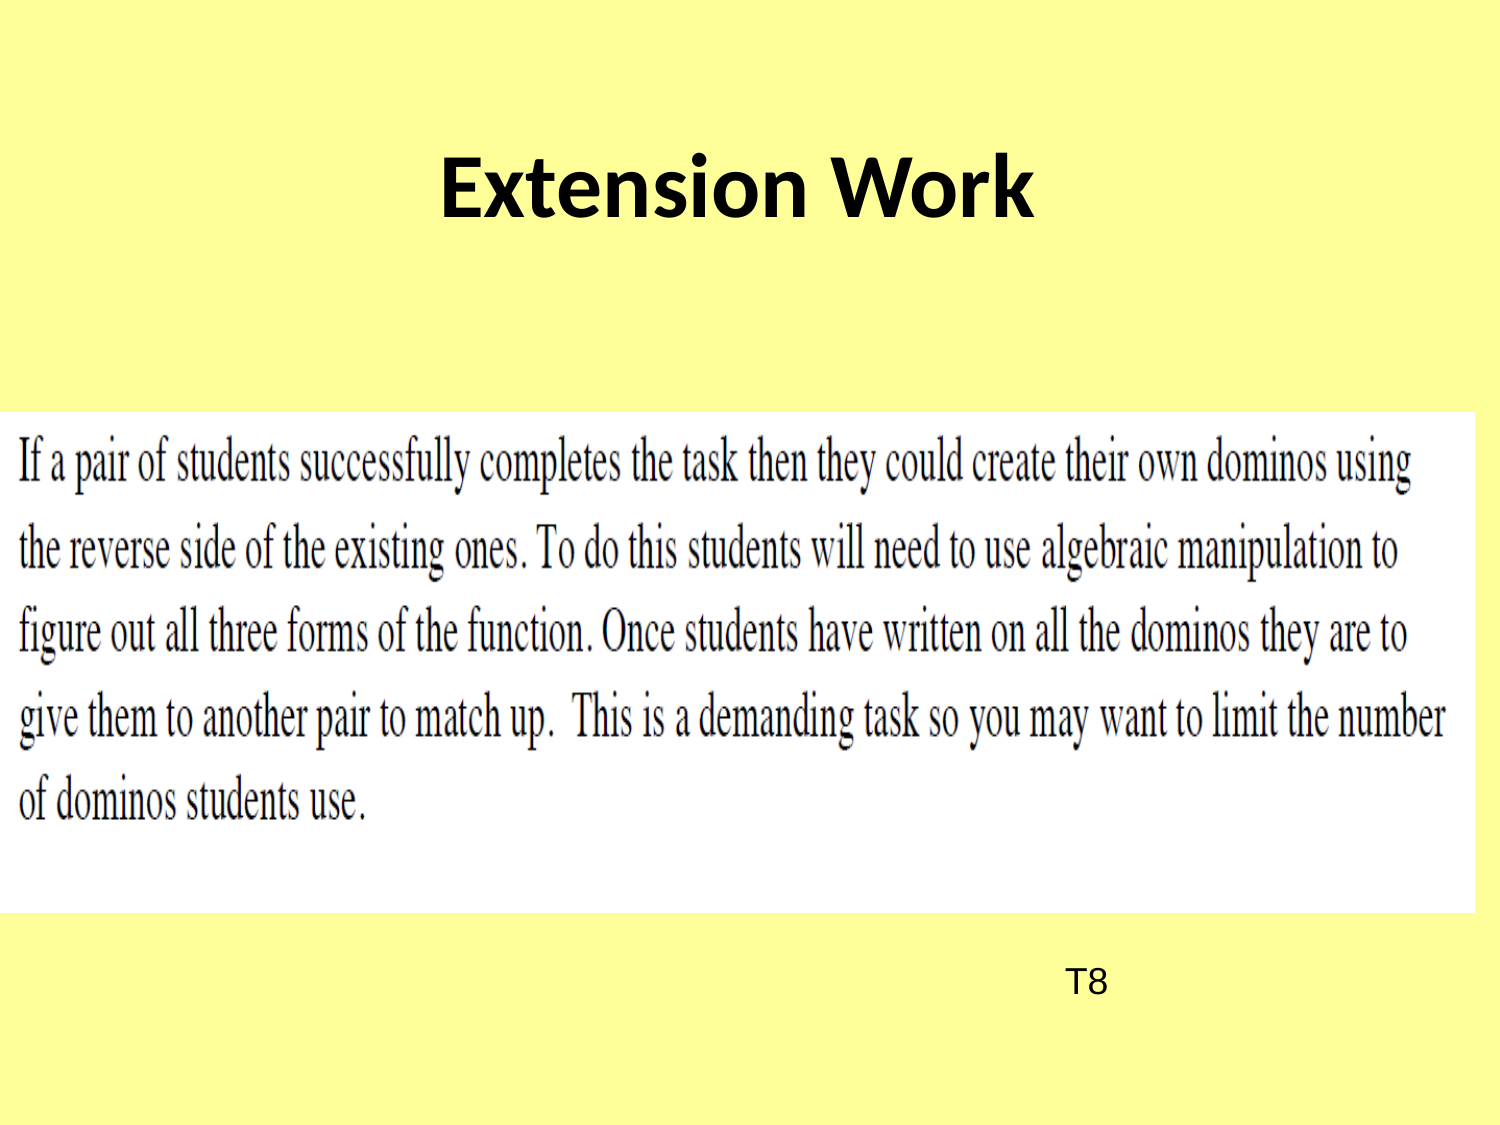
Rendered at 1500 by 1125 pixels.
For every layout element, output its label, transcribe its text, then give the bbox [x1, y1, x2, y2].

title Extension Work [62, 87, 1413, 276]
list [0, 412, 1476, 913]
text_box T8 [1050, 949, 1250, 1010]
